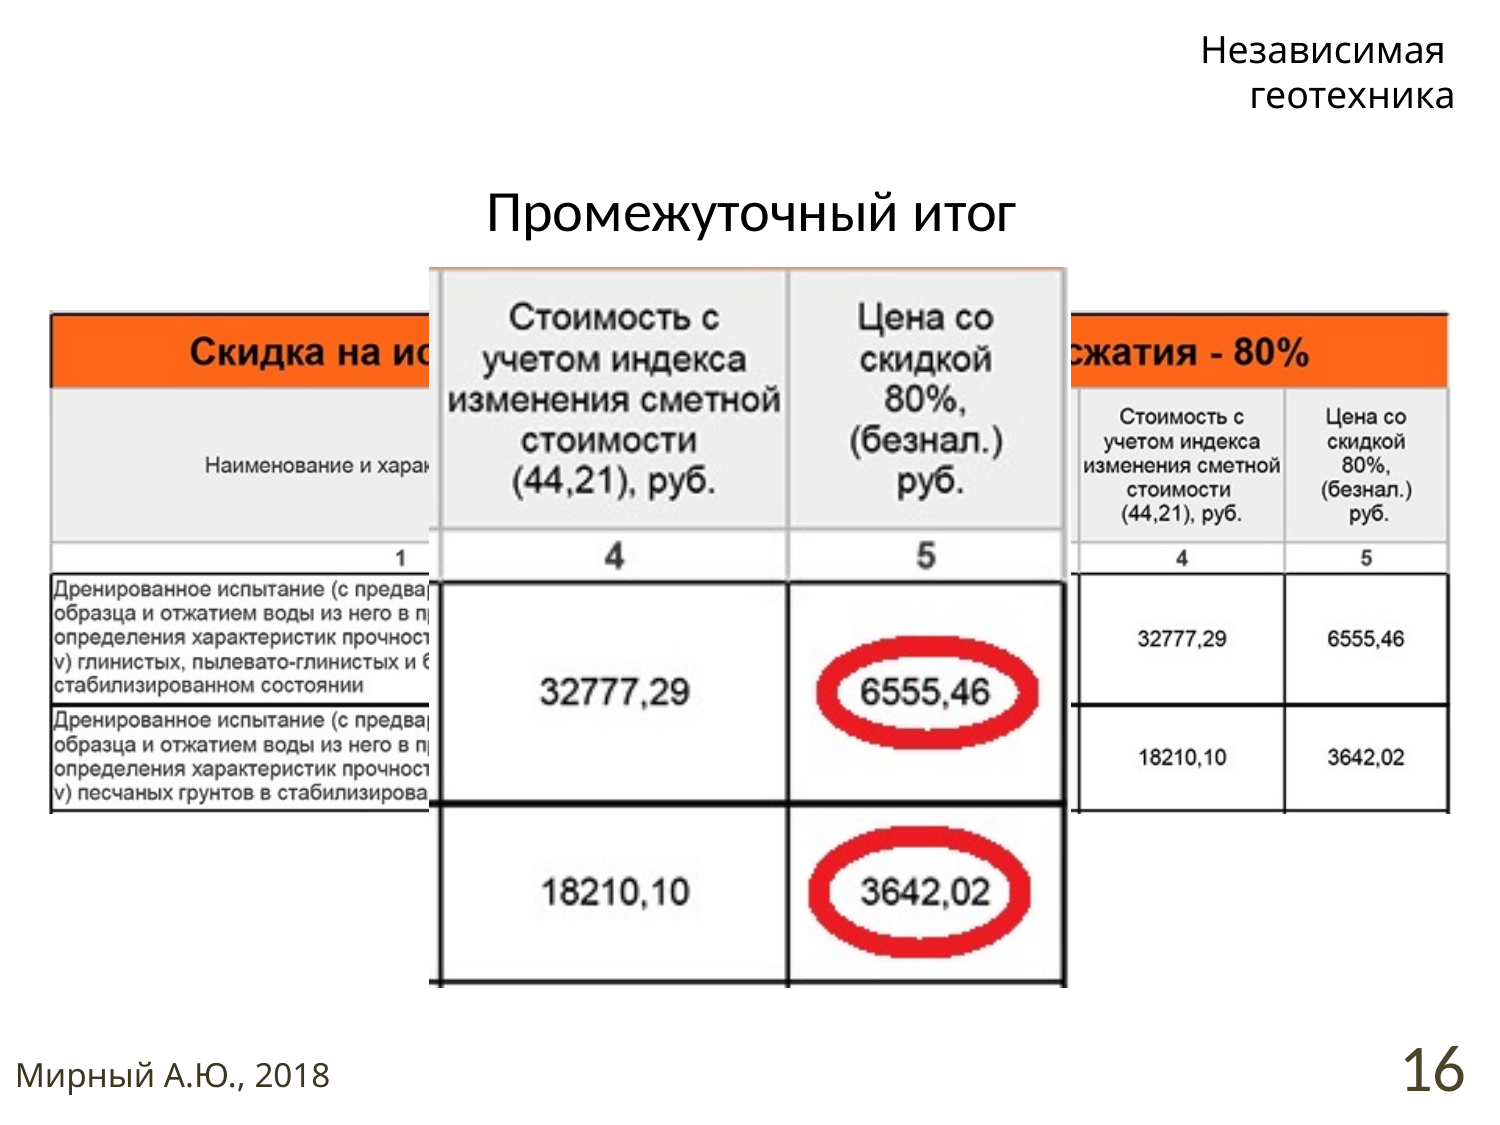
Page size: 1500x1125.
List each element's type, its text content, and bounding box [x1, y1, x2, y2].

text_box Независимая геотехника [938, 19, 1471, 124]
text_box Мирный А.Ю., 2018 [0, 1046, 449, 1102]
title Промежуточный итог [76, 160, 1427, 256]
picture [48, 266, 1452, 988]
slide_number 16 [1131, 1034, 1482, 1095]
